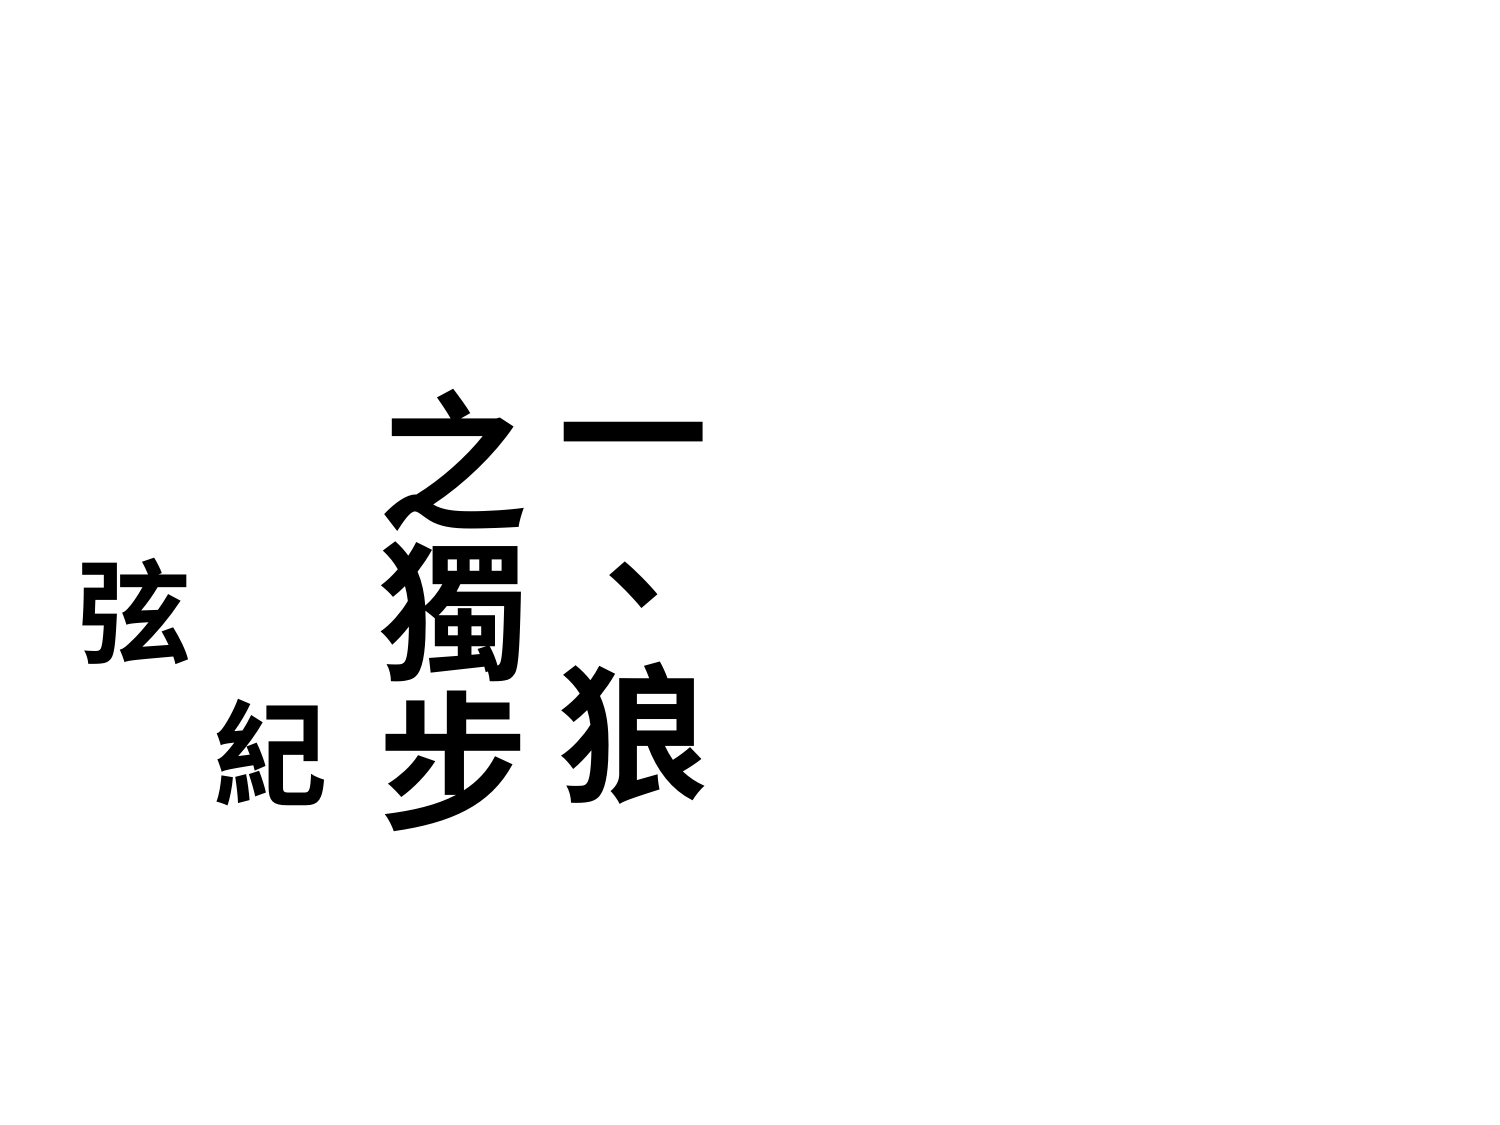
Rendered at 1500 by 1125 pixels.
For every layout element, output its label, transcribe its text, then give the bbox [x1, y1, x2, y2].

list 一、狼之獨步 紀弦 [53, 297, 1404, 870]
